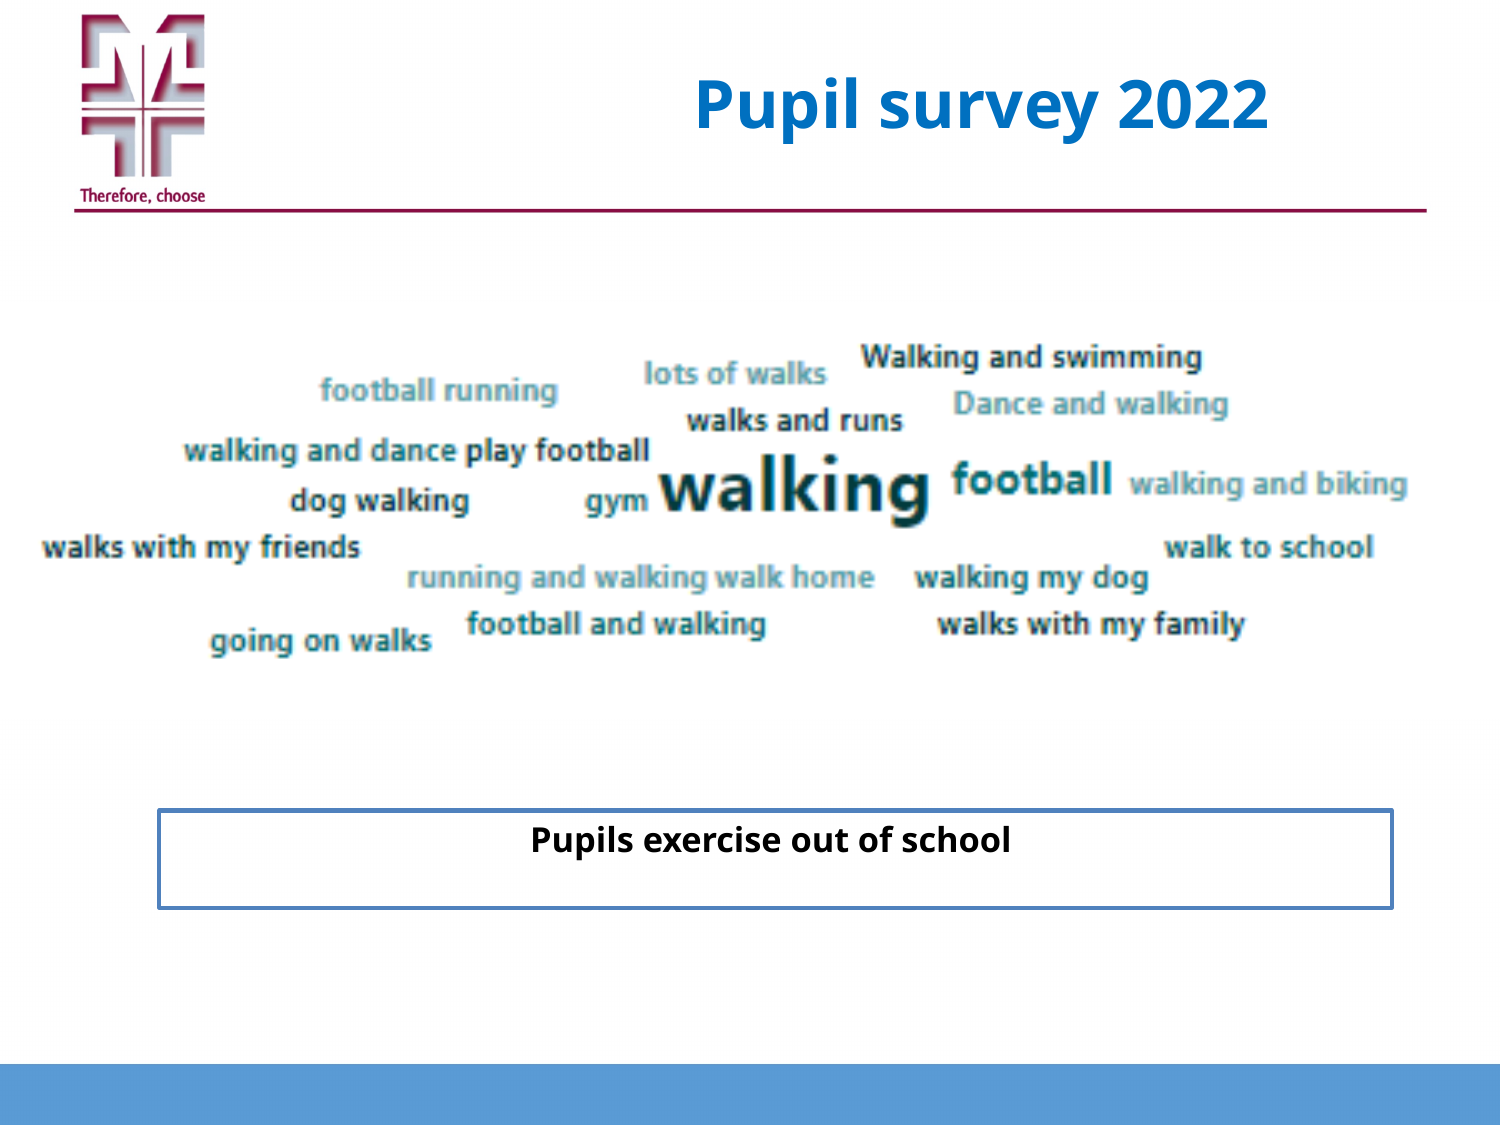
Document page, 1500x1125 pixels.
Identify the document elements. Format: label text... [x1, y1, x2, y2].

text_box Pupils exercise out of school [159, 810, 1392, 908]
picture [0, 0, 1500, 1125]
text_box Pupil survey 2022 [560, 54, 1403, 150]
